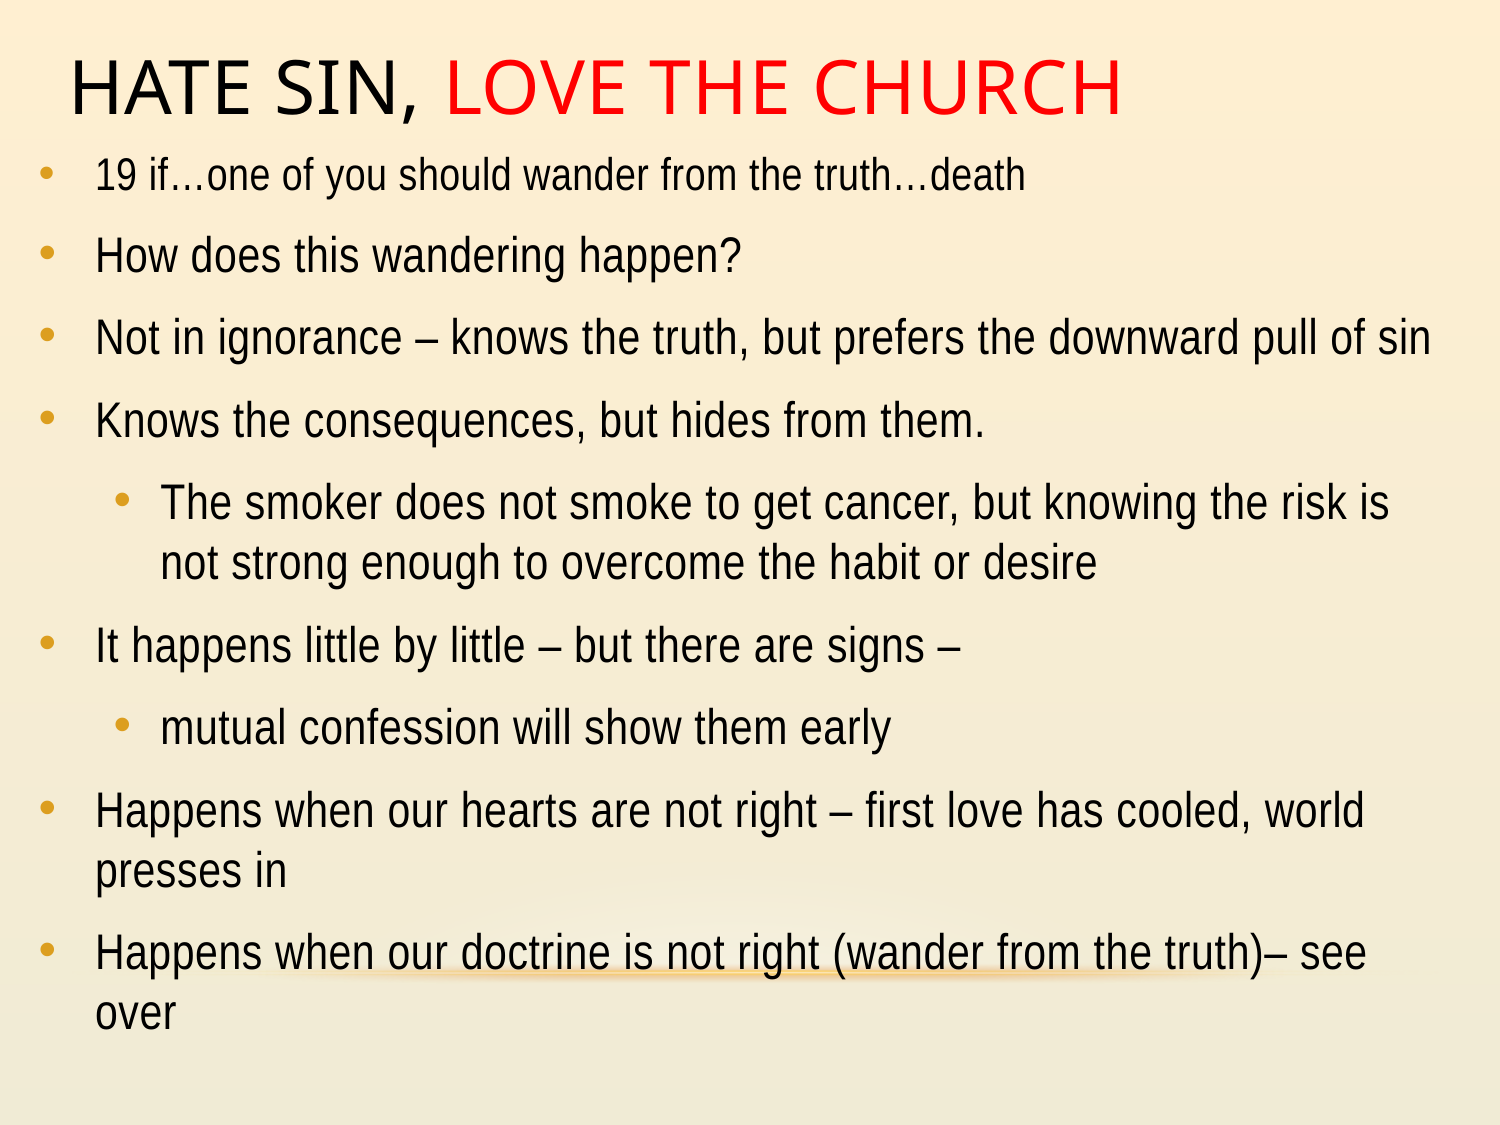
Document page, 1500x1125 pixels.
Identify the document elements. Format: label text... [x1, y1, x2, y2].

title Hate Sin, love the church [53, 7, 1412, 137]
picture [0, 0, 1500, 1125]
list 19 if…one of you should wander from the truth…death How does this wandering happen? Not in ignorance – knows the truth, but prefers the downward pull of sin Knows the consequences, but hides from them. The smoker does not smoke to get cancer, but knowing the risk is not strong enough to overcome the habit or desire It happens little by little – but there are signs – mutual confession will show them early Happens when our hearts are not right – first love has cooled, world presses in Happens when our doctrine is not right (wander from the truth)– see over [23, 137, 1471, 1071]
